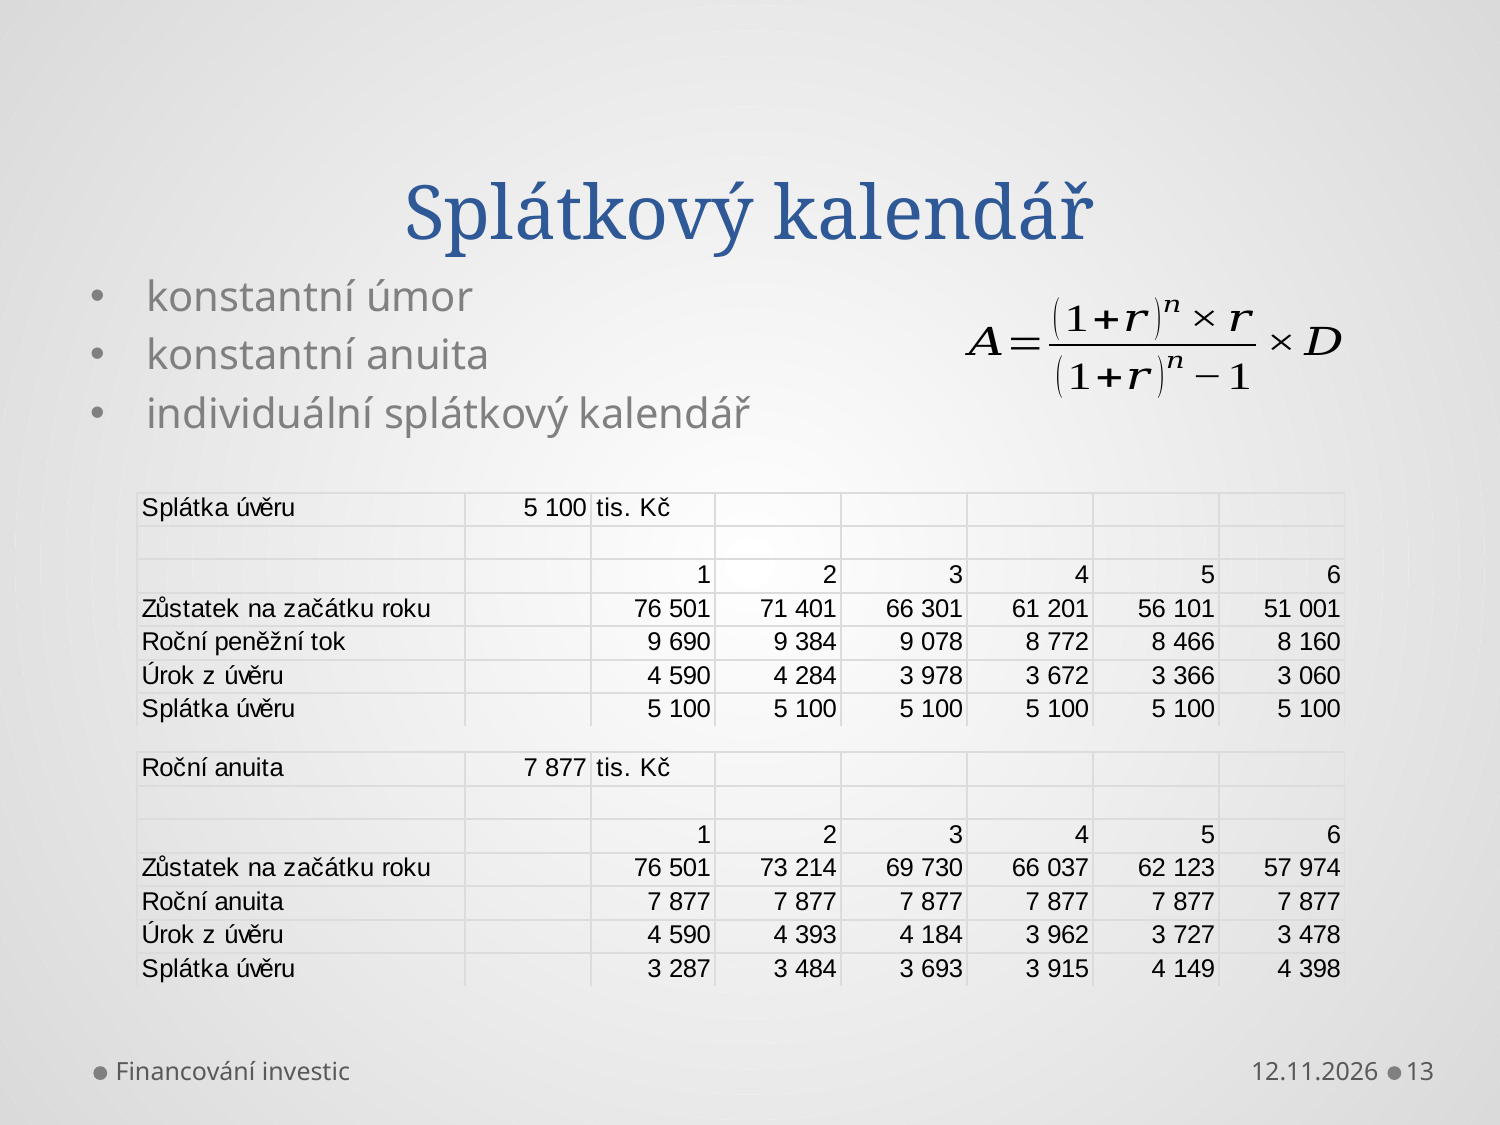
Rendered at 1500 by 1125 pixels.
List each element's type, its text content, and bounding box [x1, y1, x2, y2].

title Splátkový kalendář [75, 0, 1425, 262]
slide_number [1043, 1042, 1386, 1103]
list konstantní úmor konstantní anuita individuální splátkový kalendář [75, 262, 1425, 457]
slide_number 13 [1401, 1042, 1494, 1103]
picture [135, 751, 1347, 988]
picture [135, 491, 1347, 729]
footer Financování investic [108, 1042, 609, 1103]
